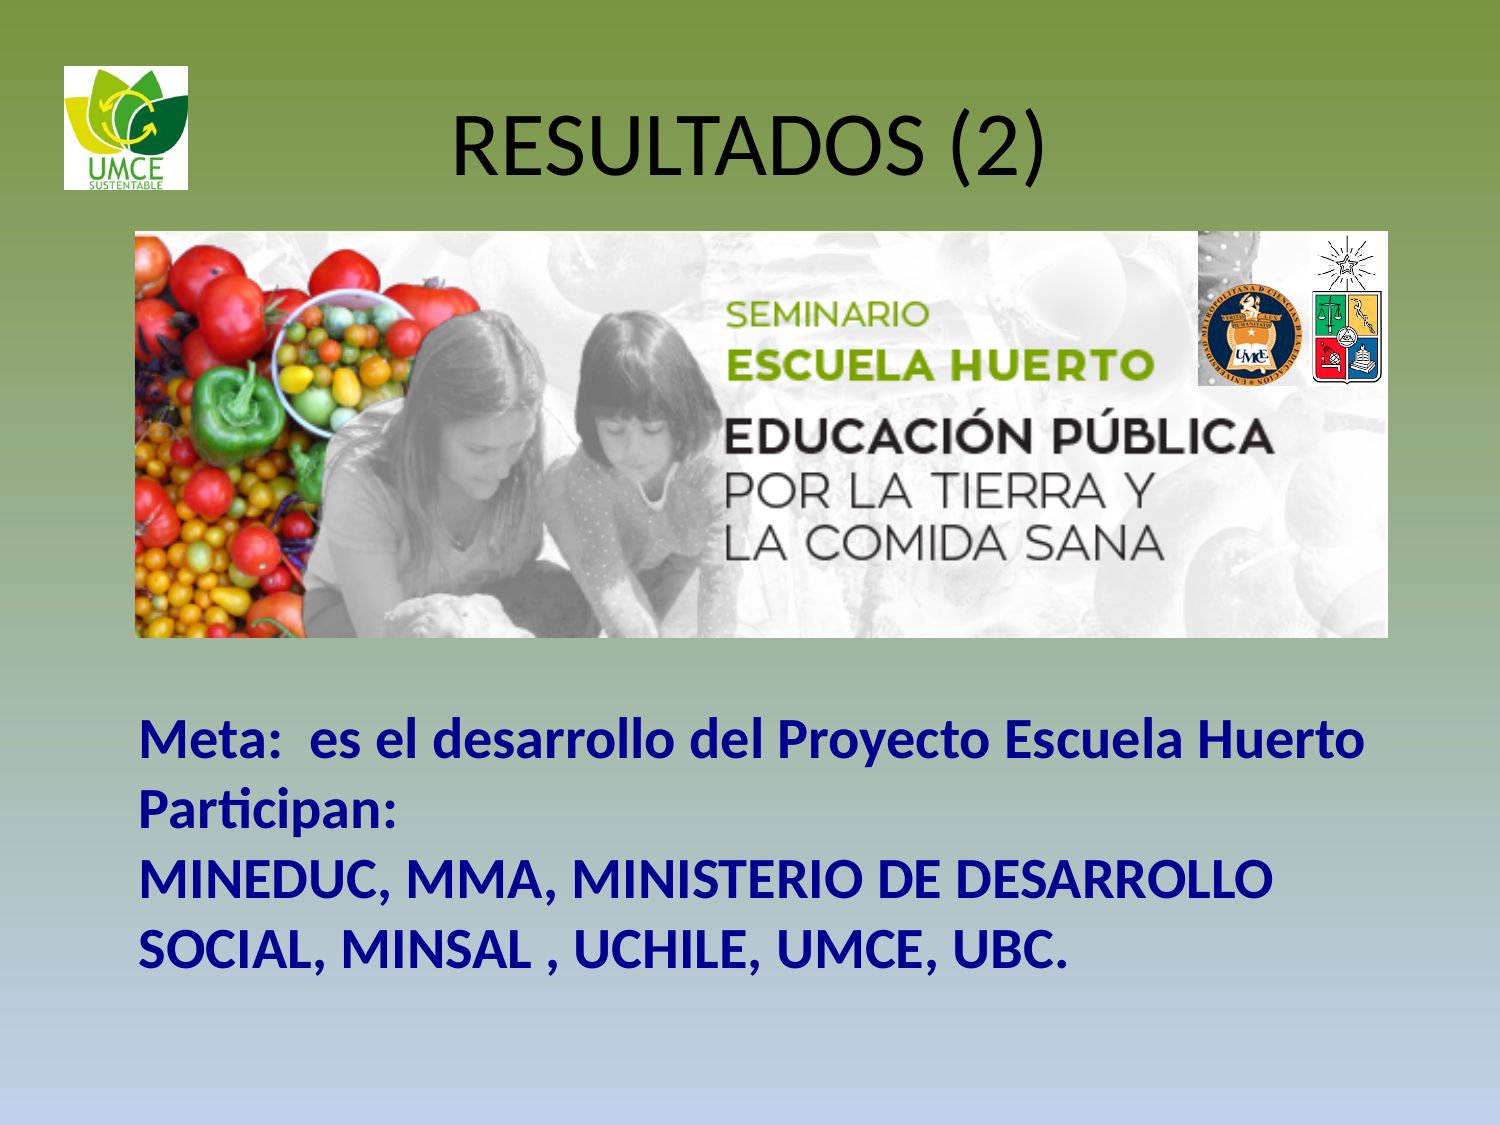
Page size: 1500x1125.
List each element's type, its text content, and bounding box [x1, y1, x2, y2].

title RESULTADOS (2) [75, 45, 1425, 233]
picture [64, 66, 189, 191]
picture [135, 231, 1388, 639]
text_box Meta: es el desarrollo del Proyecto Escuela Huerto Participan: MINEDUC, MMA, MINISTERIO DE DESARROLLO SOCIAL, MINSAL , UCHILE, UMCE, UBC. [123, 692, 1435, 1058]
